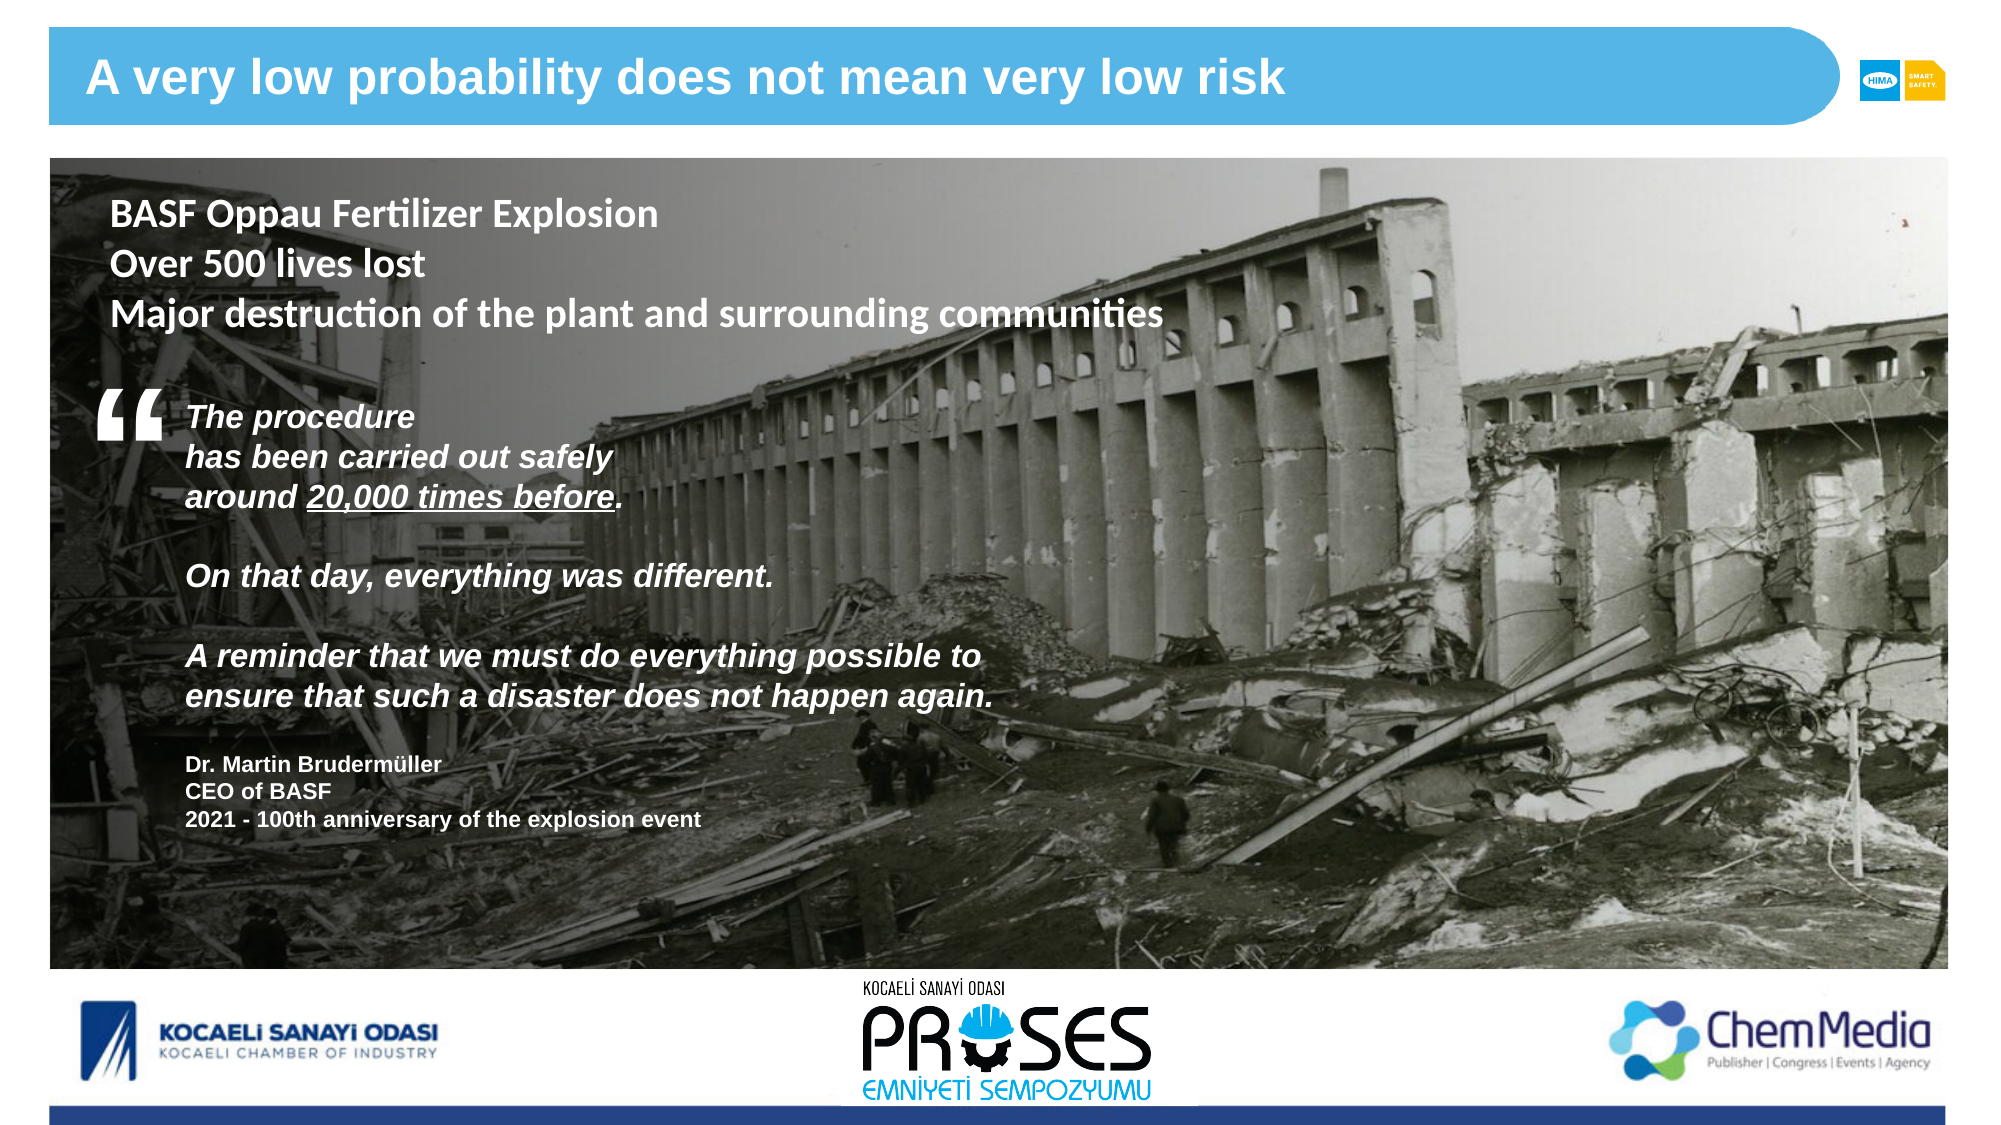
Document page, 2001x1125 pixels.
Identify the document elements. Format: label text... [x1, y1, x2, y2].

picture [48, 27, 1843, 125]
picture [50, 158, 1949, 969]
text_box A very low probability does not mean very low risk [69, 33, 1780, 116]
picture [48, 156, 1946, 1125]
